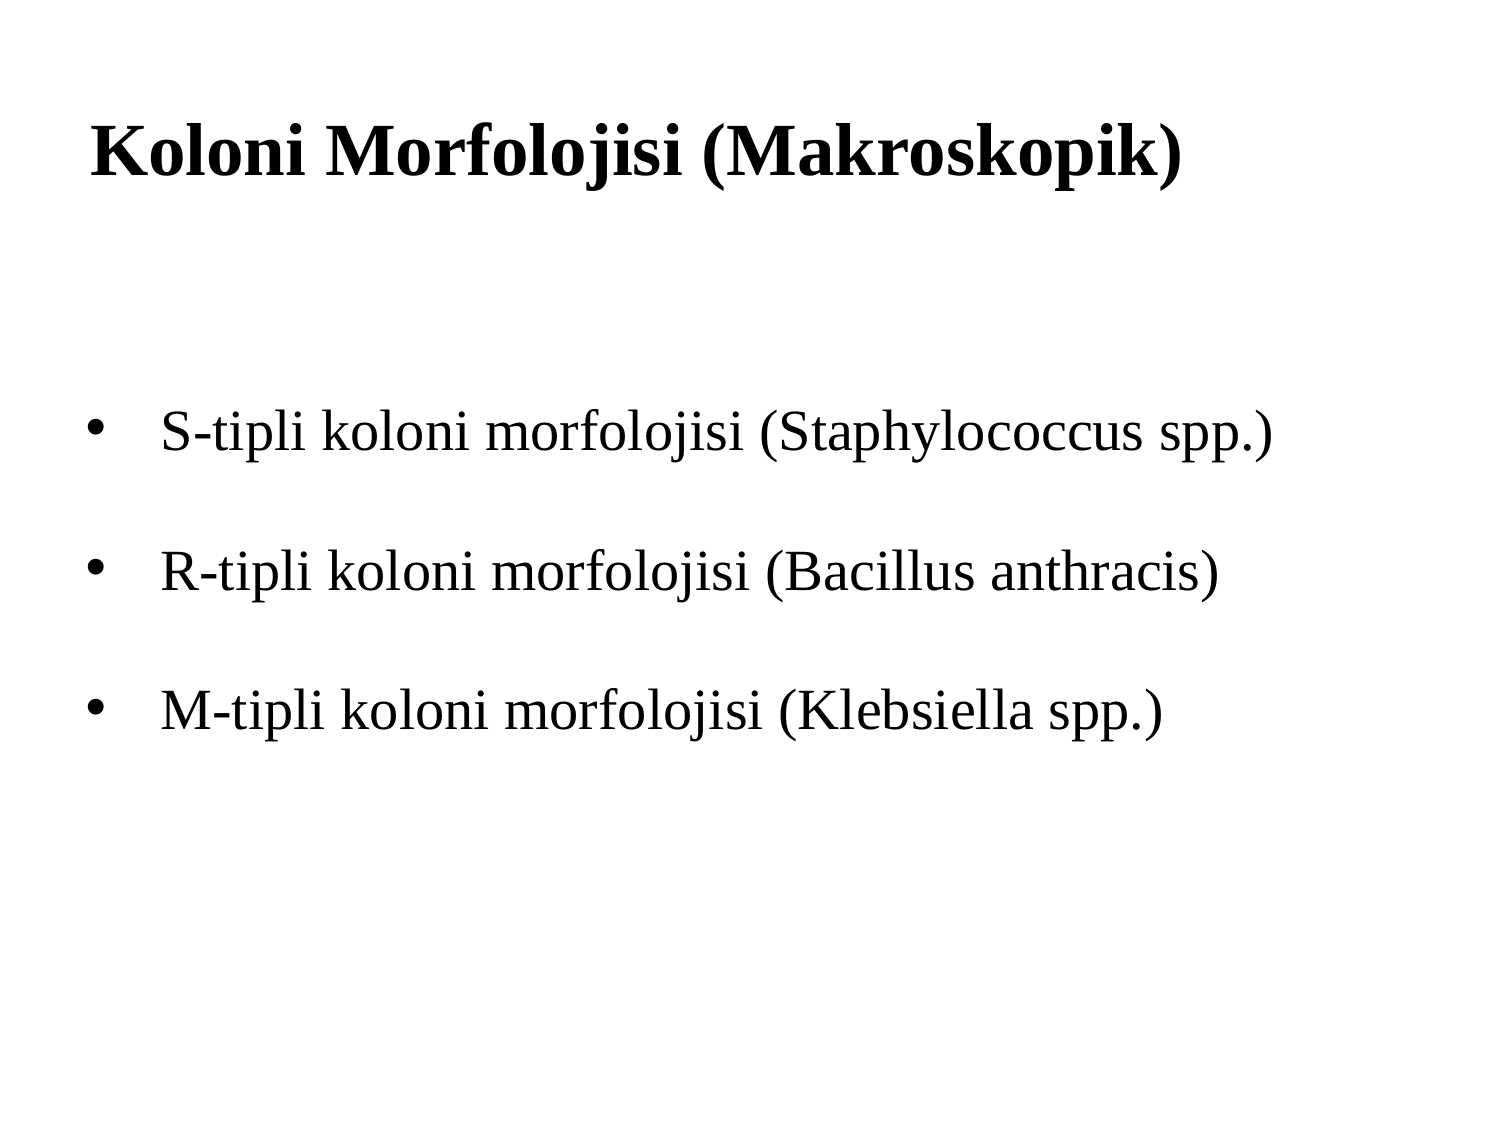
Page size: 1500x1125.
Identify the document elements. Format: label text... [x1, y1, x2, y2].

title Koloni Morfolojisi (Makroskopik) [75, 45, 1425, 258]
text_box S-tipli koloni morfolojisi (Staphylococcus spp.) R-tipli koloni morfolojisi (Bacillus anthracis) M-tipli koloni morfolojisi (Klebsiella spp.) [70, 314, 1421, 749]
